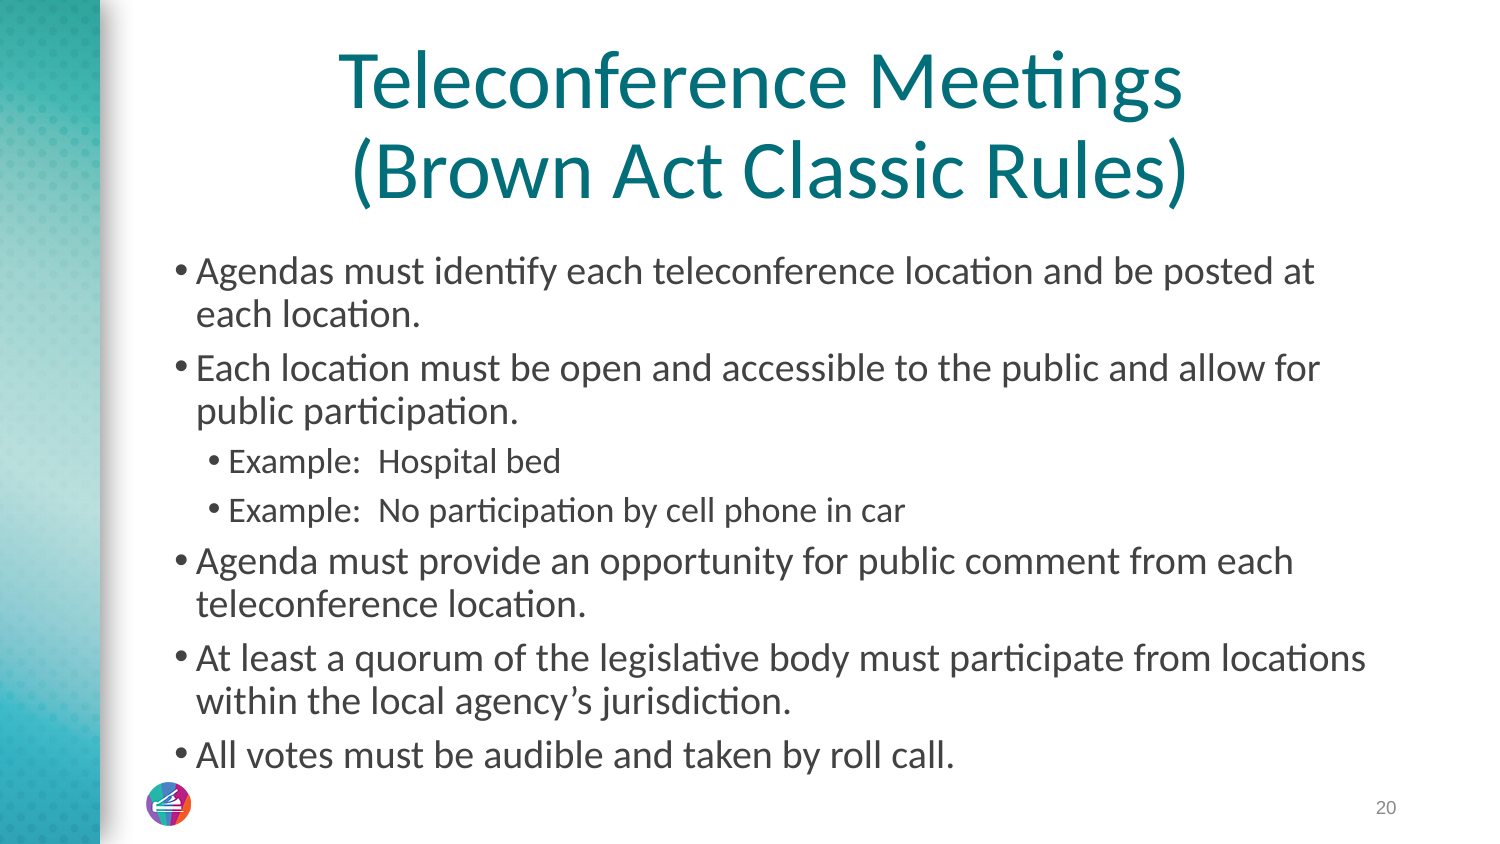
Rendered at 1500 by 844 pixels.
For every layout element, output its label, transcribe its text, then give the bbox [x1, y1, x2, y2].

slide_number 20 [1059, 786, 1397, 827]
title Teleconference Meetings (Brown Act Classic Rules) [144, 44, 1397, 208]
list Agendas must identify each teleconference location and be posted at each location. Each location must be open and accessible to the public and allow for public participation. Example: Hospital bed Example: No participation by cell phone in car Agenda must provide an opportunity for public comment from each teleconference location. At least a quorum of the legislative body must participate from locations within the local agency’s jurisdiction. All votes must be audible and taken by roll call. [159, 242, 1397, 787]
picture [144, 780, 192, 827]
picture [0, 0, 100, 844]
